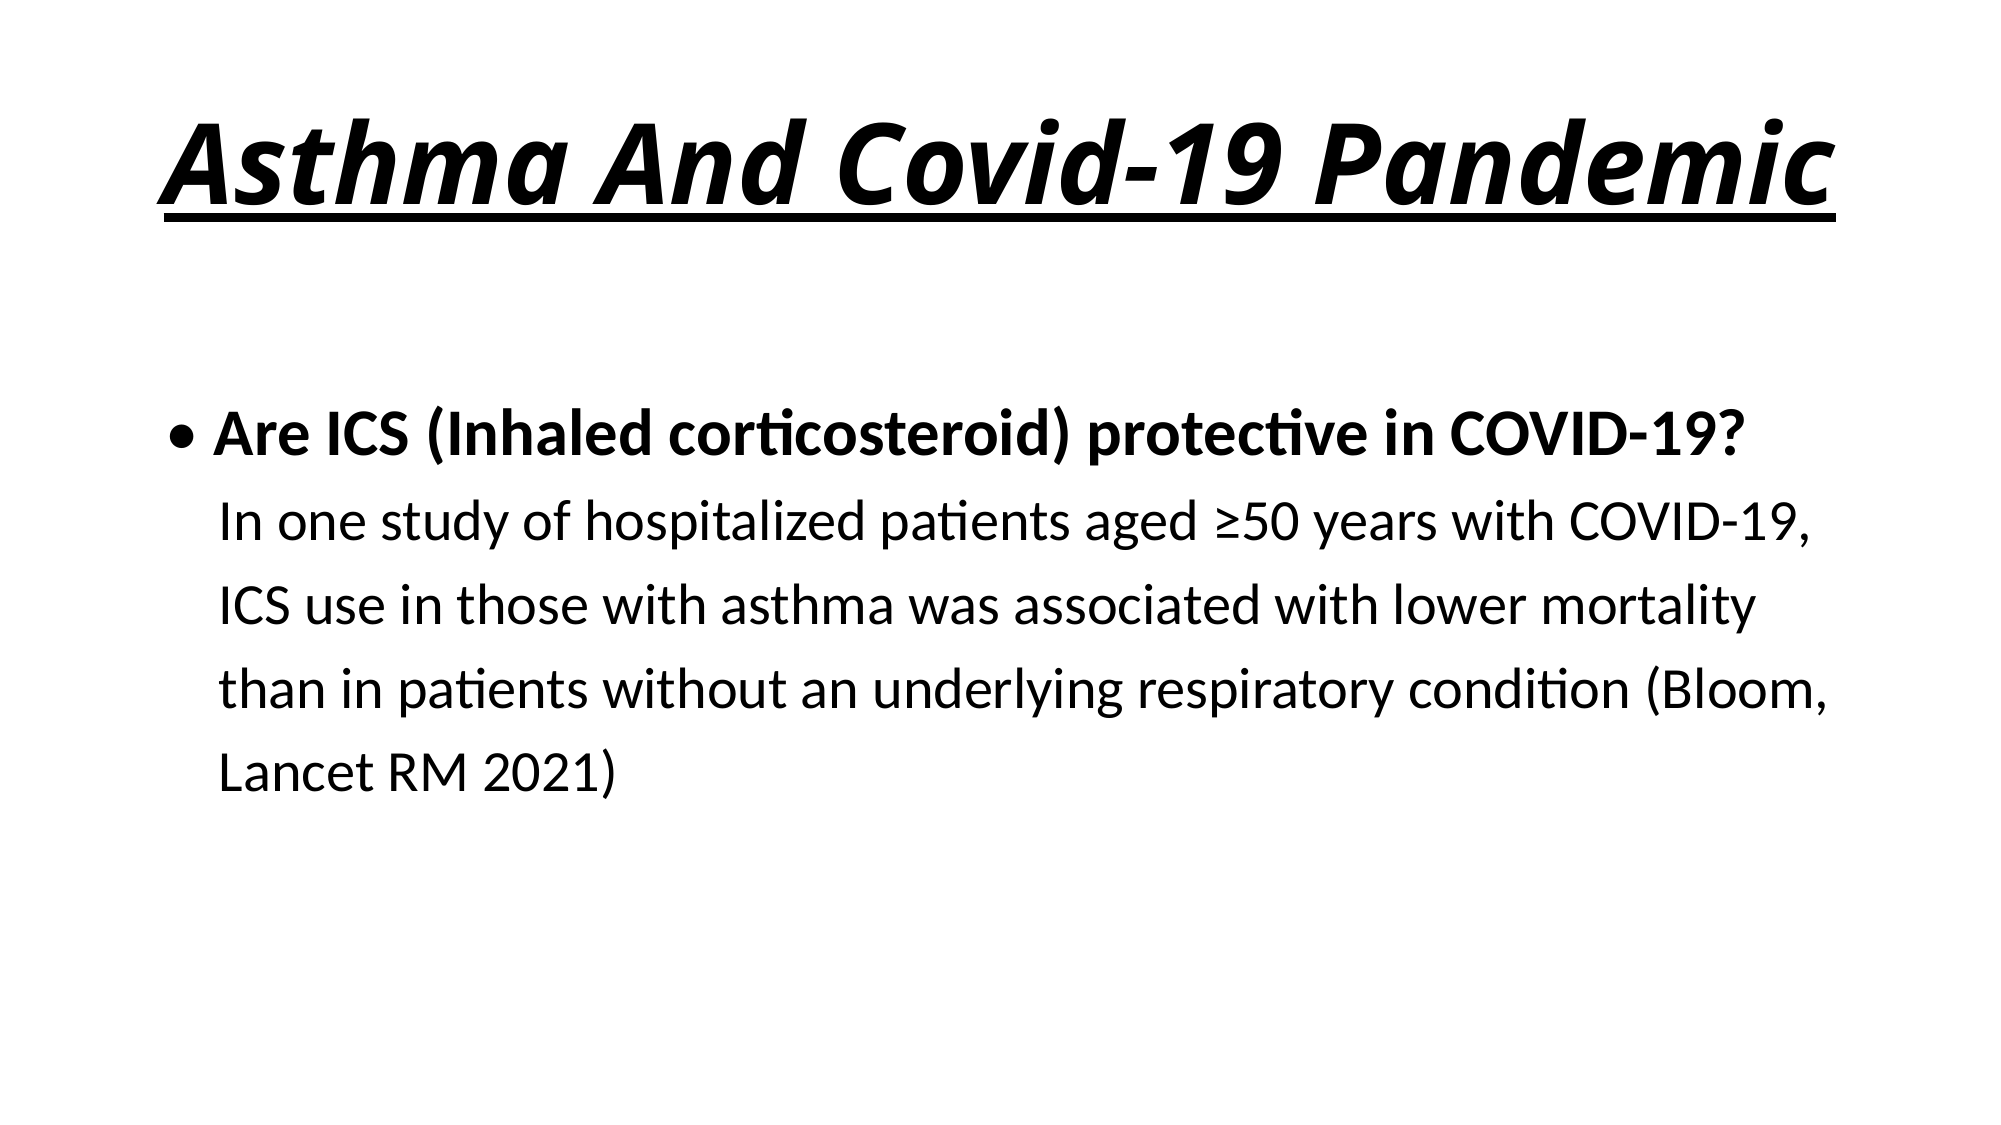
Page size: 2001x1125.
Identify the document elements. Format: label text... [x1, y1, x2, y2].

list • Are ICS (Inhaled corticosteroid) protective in COVID-19? In one study of hospitalized patients aged ≥50 years with COVID-19, ICS use in those with asthma was associated with lower mortality than in patients without an underlying respiratory condition (Bloom, Lancet RM 2021) [137, 299, 1863, 1014]
title Asthma And Covid-19 Pandemic [137, 59, 1863, 278]
